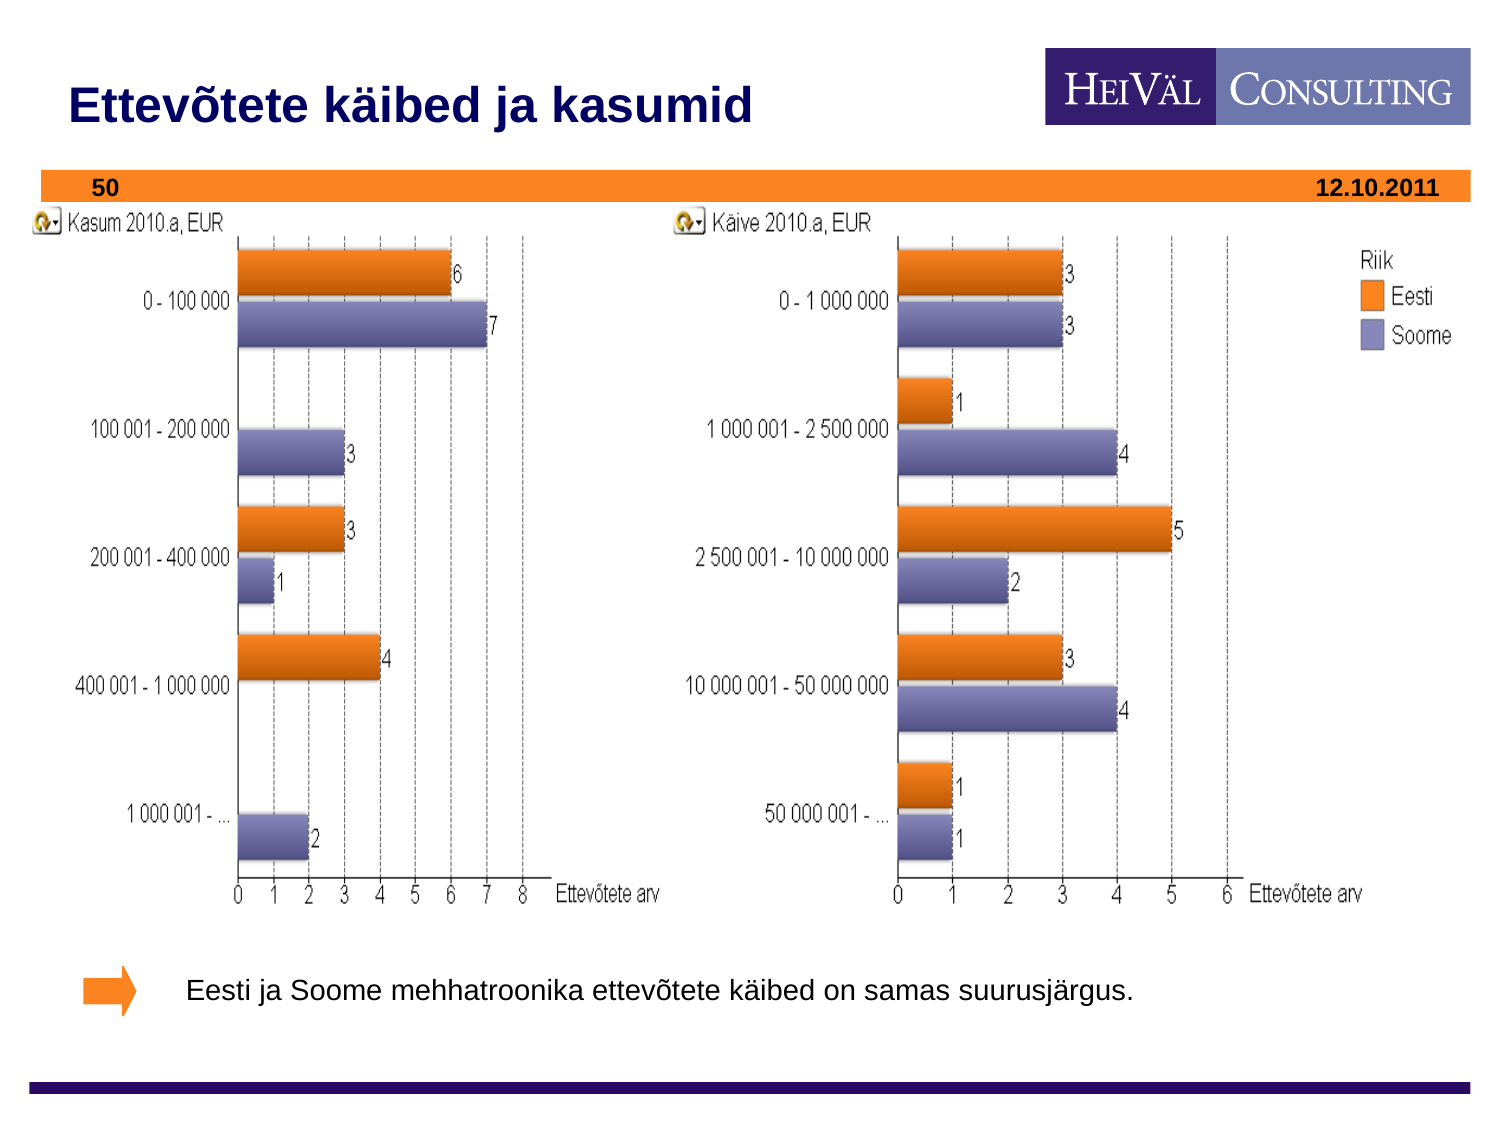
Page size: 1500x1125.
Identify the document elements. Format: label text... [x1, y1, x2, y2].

text_box Eesti ja Soome mehhatroonika ettevõtete käibed on samas suurusjärgus. [171, 964, 1435, 1014]
picture [29, 201, 1471, 929]
title Ettevõtete käibed ja kasumid [52, 30, 1058, 174]
text_box [84, 966, 136, 1017]
